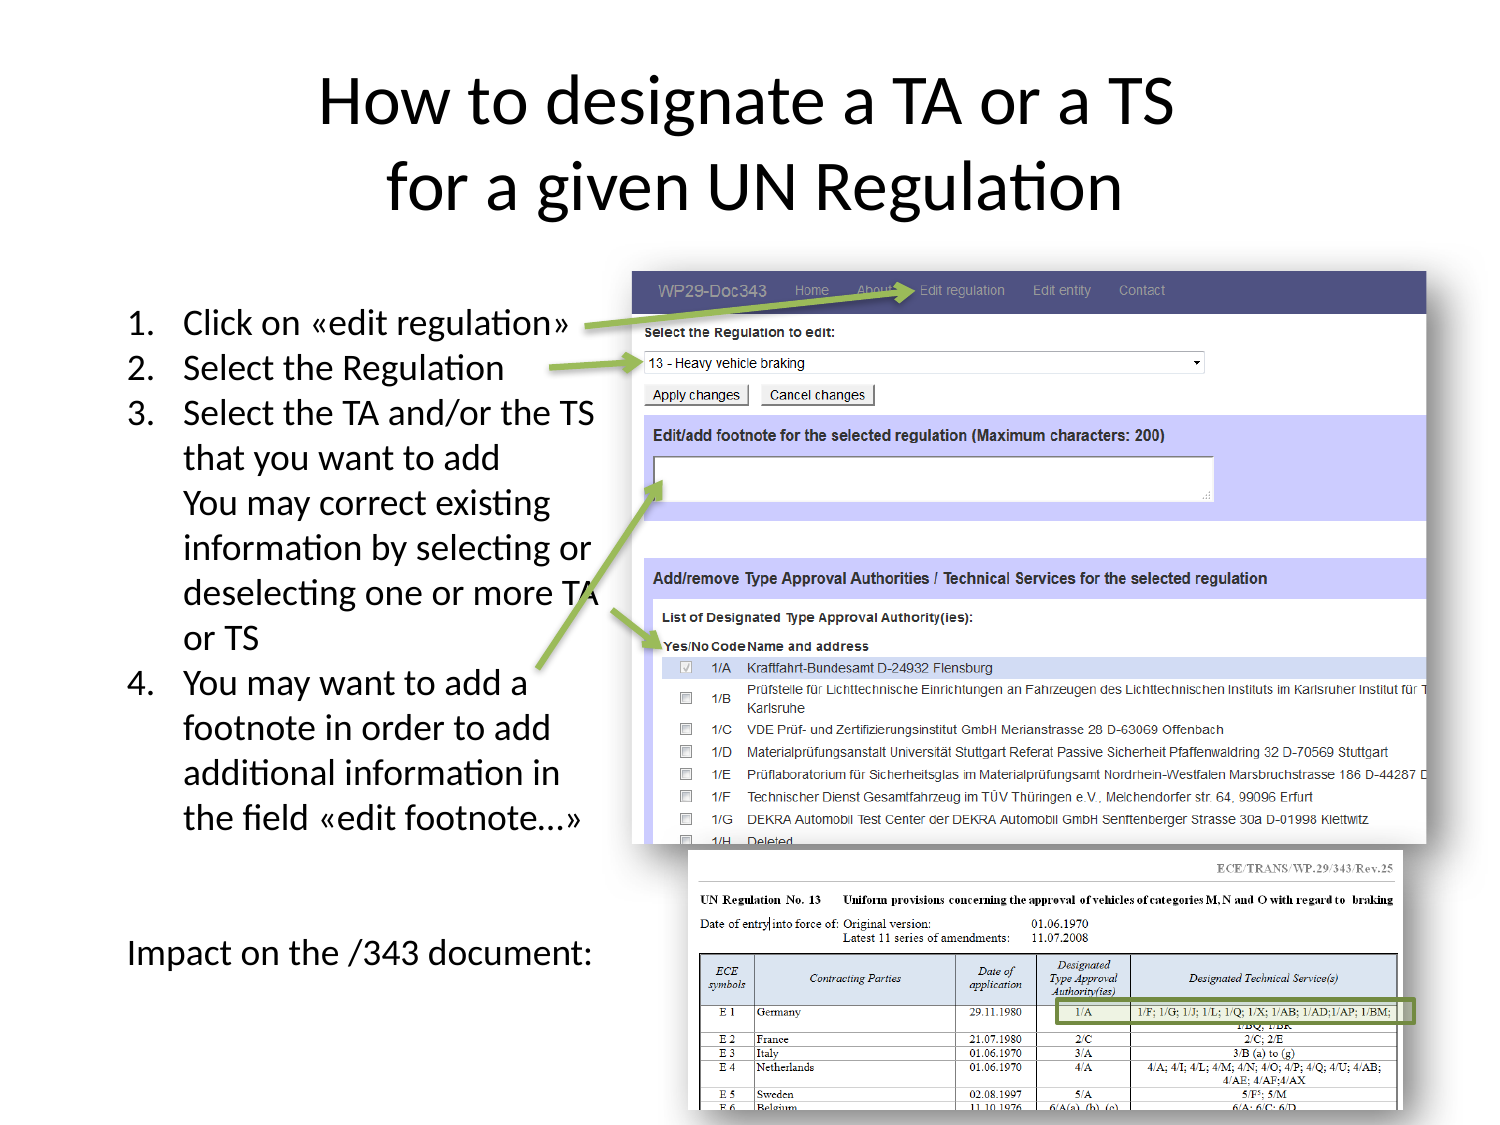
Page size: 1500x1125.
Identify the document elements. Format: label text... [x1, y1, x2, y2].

text_box Click on «edit regulation» Select the Regulation Select the TA and/or the TS that you want to add You may correct existing information by selecting or deselecting one or more TA or TS You may want to add a footnote in order to add additional information in the field «edit footnote…» Impact on the /343 document: [112, 290, 628, 981]
picture [631, 270, 1427, 845]
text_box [584, 290, 916, 327]
title How to designate a TA or a TS for a given UN Regulation [29, 45, 1483, 233]
text_box [1409, 997, 1416, 1025]
picture [688, 849, 1404, 1110]
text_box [537, 479, 663, 669]
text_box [548, 361, 644, 368]
